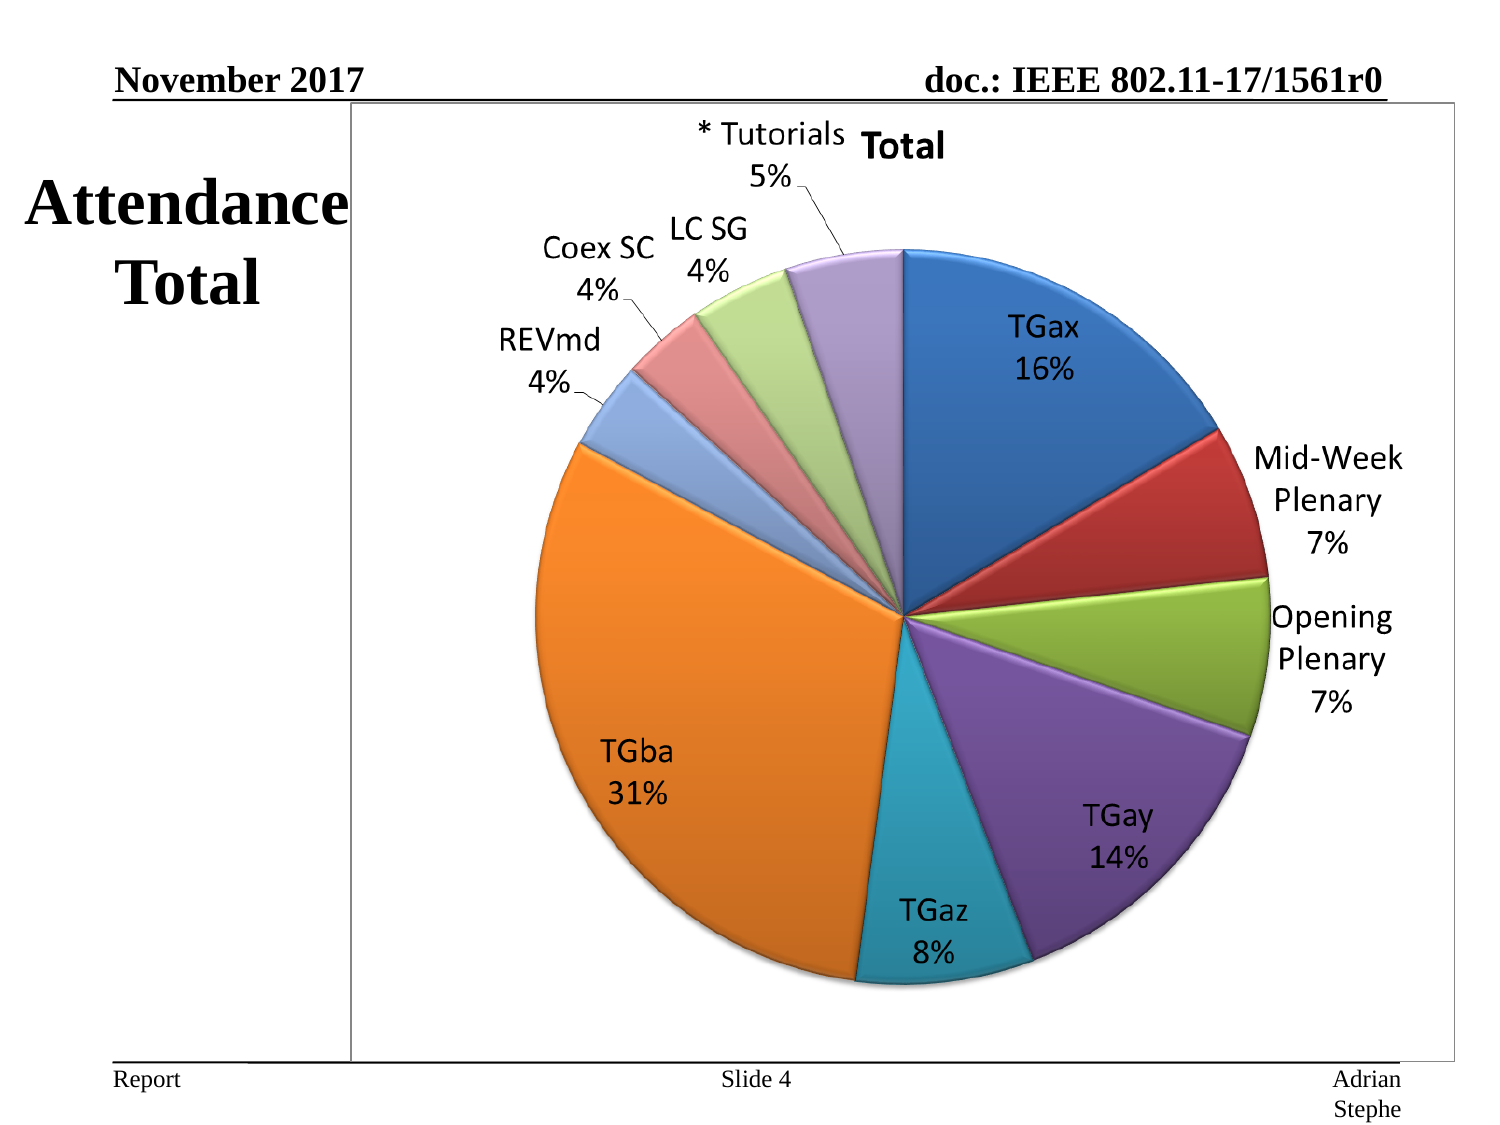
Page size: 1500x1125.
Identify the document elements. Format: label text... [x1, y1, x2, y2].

picture [349, 101, 1455, 1062]
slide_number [114, 54, 374, 101]
slide_number Slide 4 [711, 1070, 801, 1093]
title Attendance Total [0, 174, 344, 300]
footer Adrian Stephens, Intel Corporation [1324, 1070, 1402, 1093]
